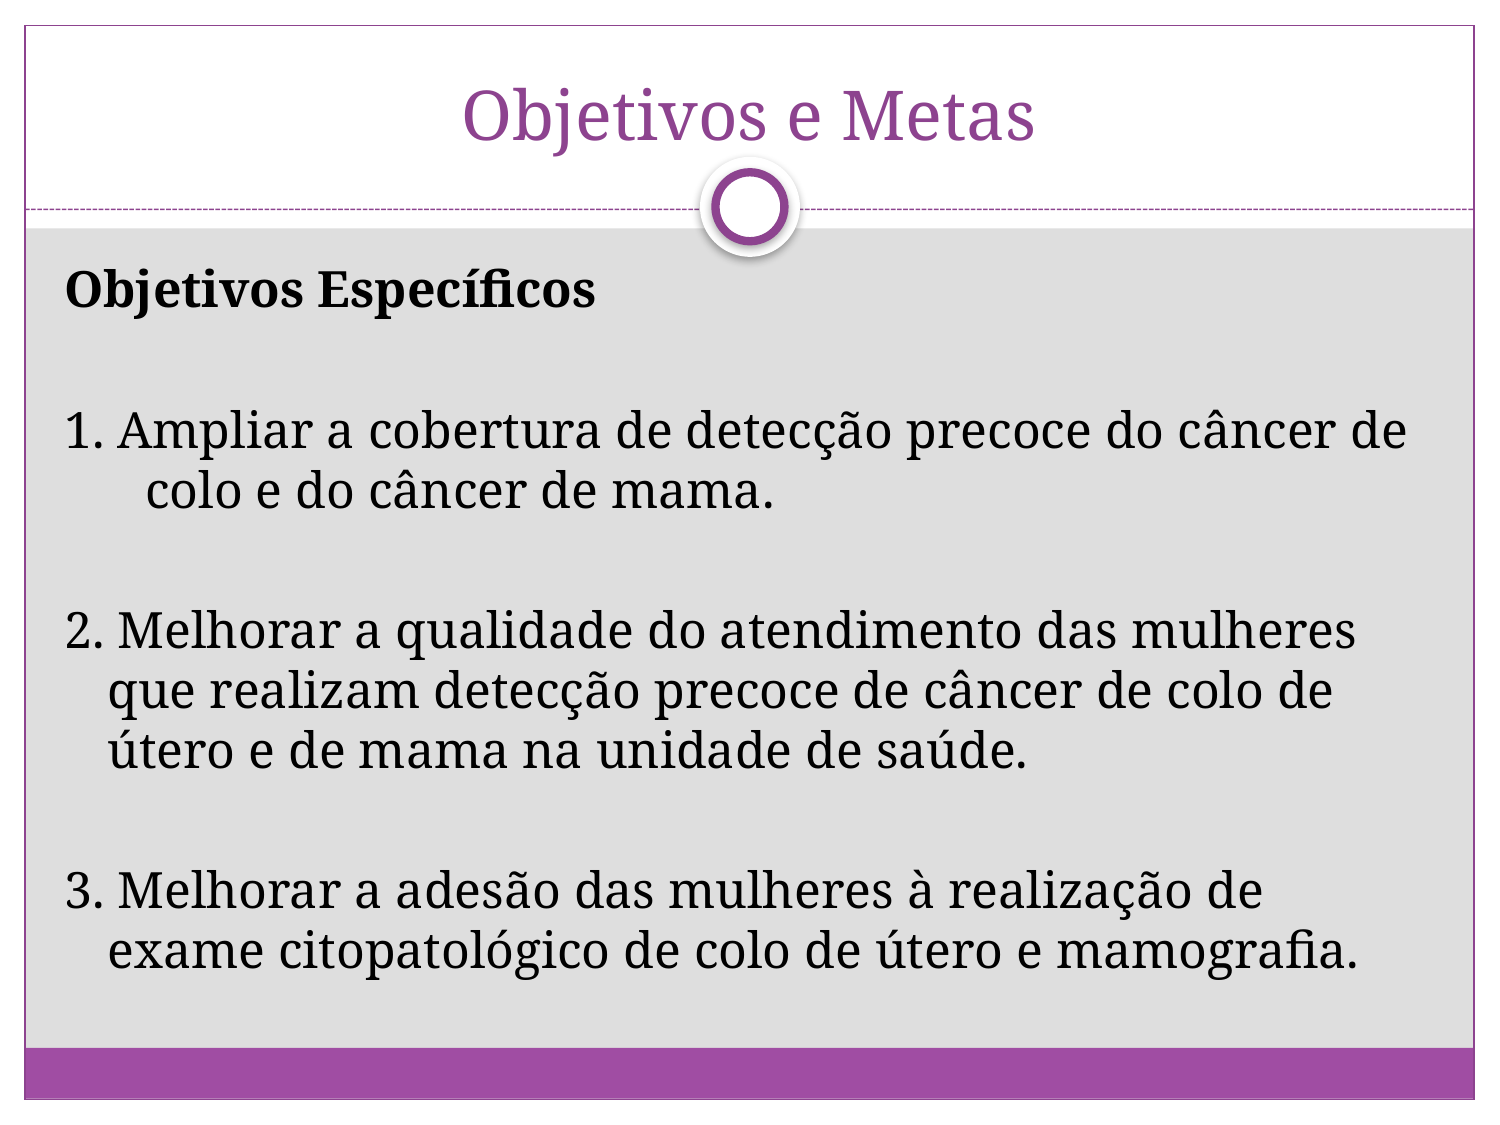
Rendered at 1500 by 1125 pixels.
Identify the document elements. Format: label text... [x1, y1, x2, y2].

title Objetivos e Metas [49, 37, 1450, 162]
list Objetivos Específicos 1. Ampliar a cobertura de detecção precoce do câncer de colo e do câncer de mama. 2. Melhorar a qualidade do atendimento das mulheres que realizam detecção precoce de câncer de colo de útero e de mama na unidade de saúde. 3. Melhorar a adesão das mulheres à realização de exame citopatológico de colo de útero e mamografia. [49, 250, 1445, 1001]
